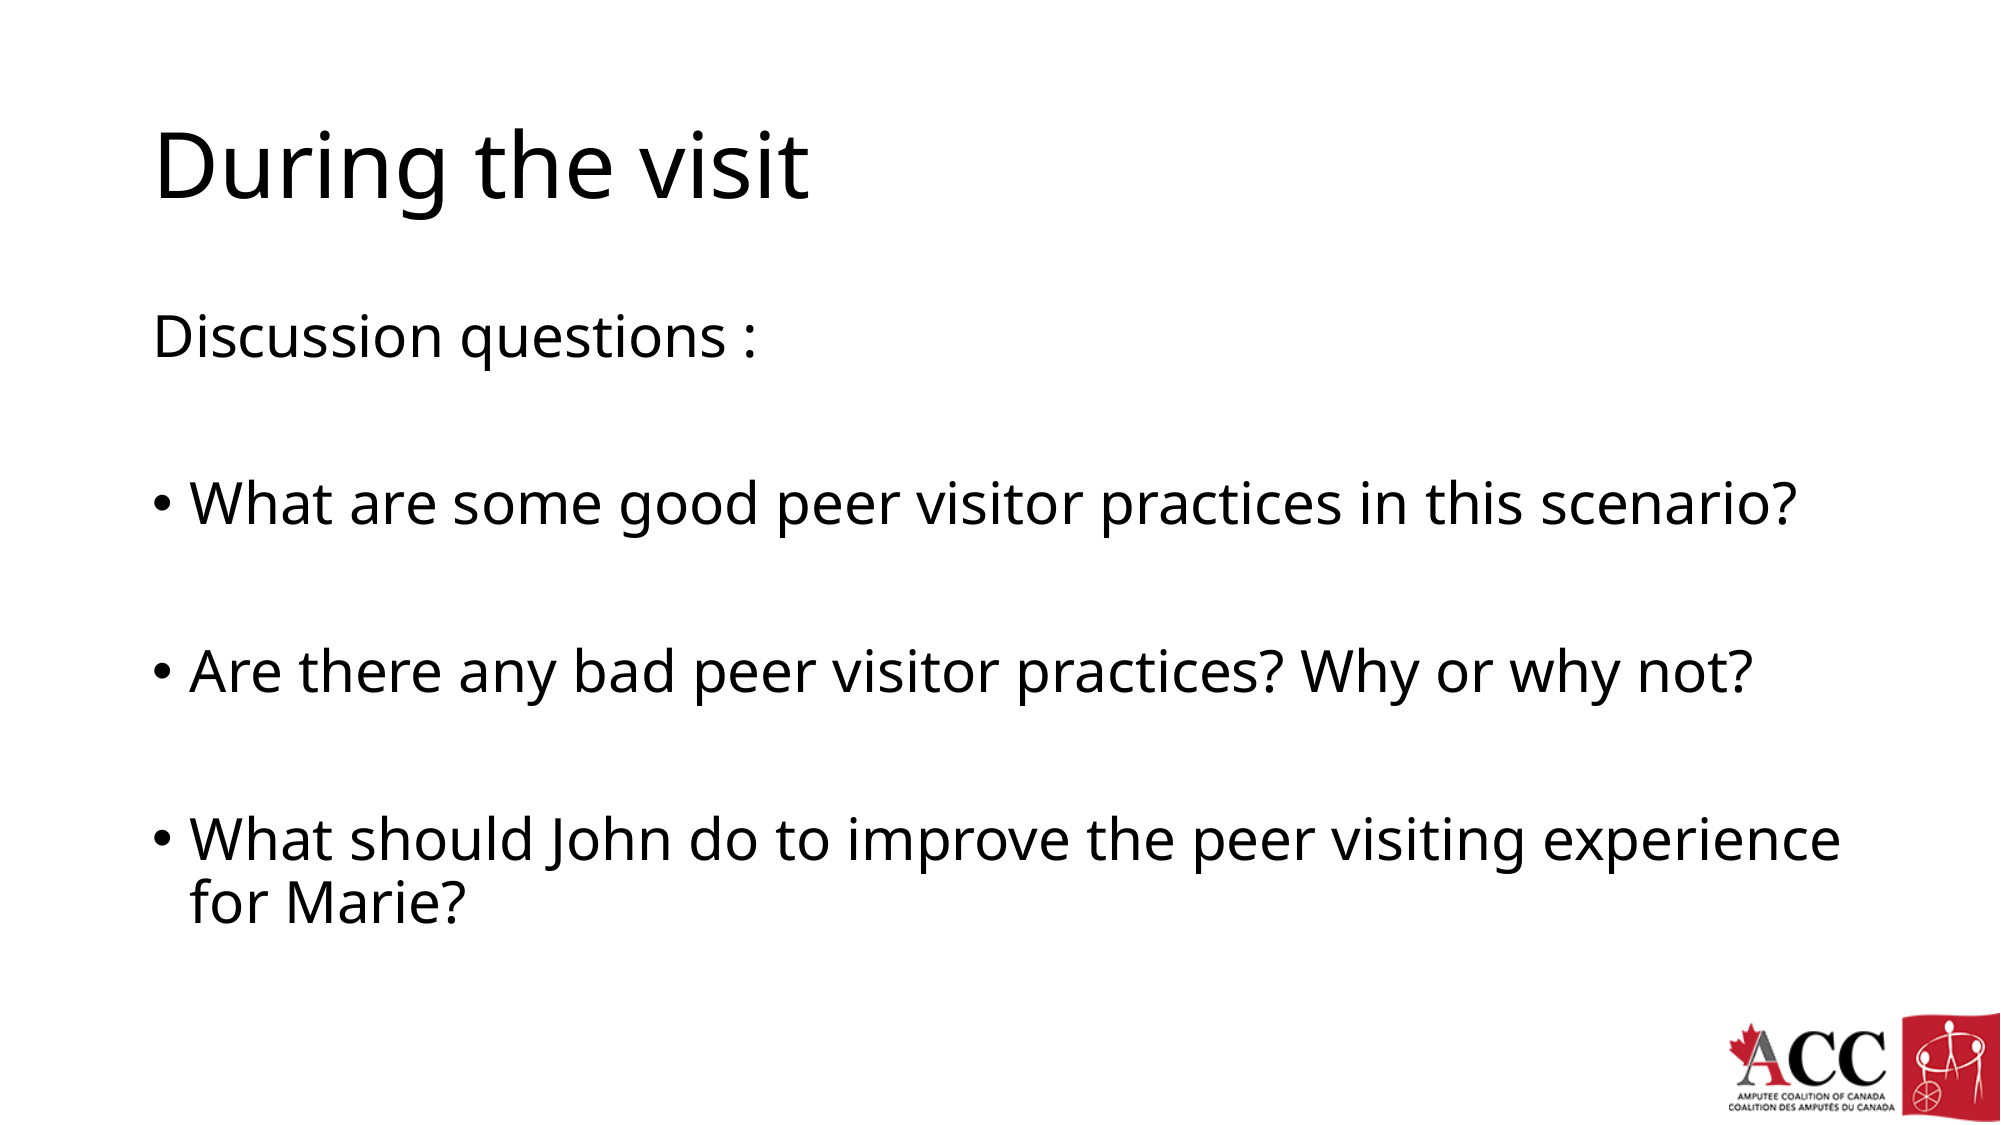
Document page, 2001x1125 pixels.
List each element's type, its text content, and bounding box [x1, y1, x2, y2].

picture [1729, 1013, 2000, 1122]
list Discussion questions : What are some good peer visitor practices in this scenario? Are there any bad peer visitor practices? Why or why not? What should John do to improve the peer visiting experience for Marie? [137, 299, 1863, 1014]
title During the visit [137, 59, 1863, 278]
